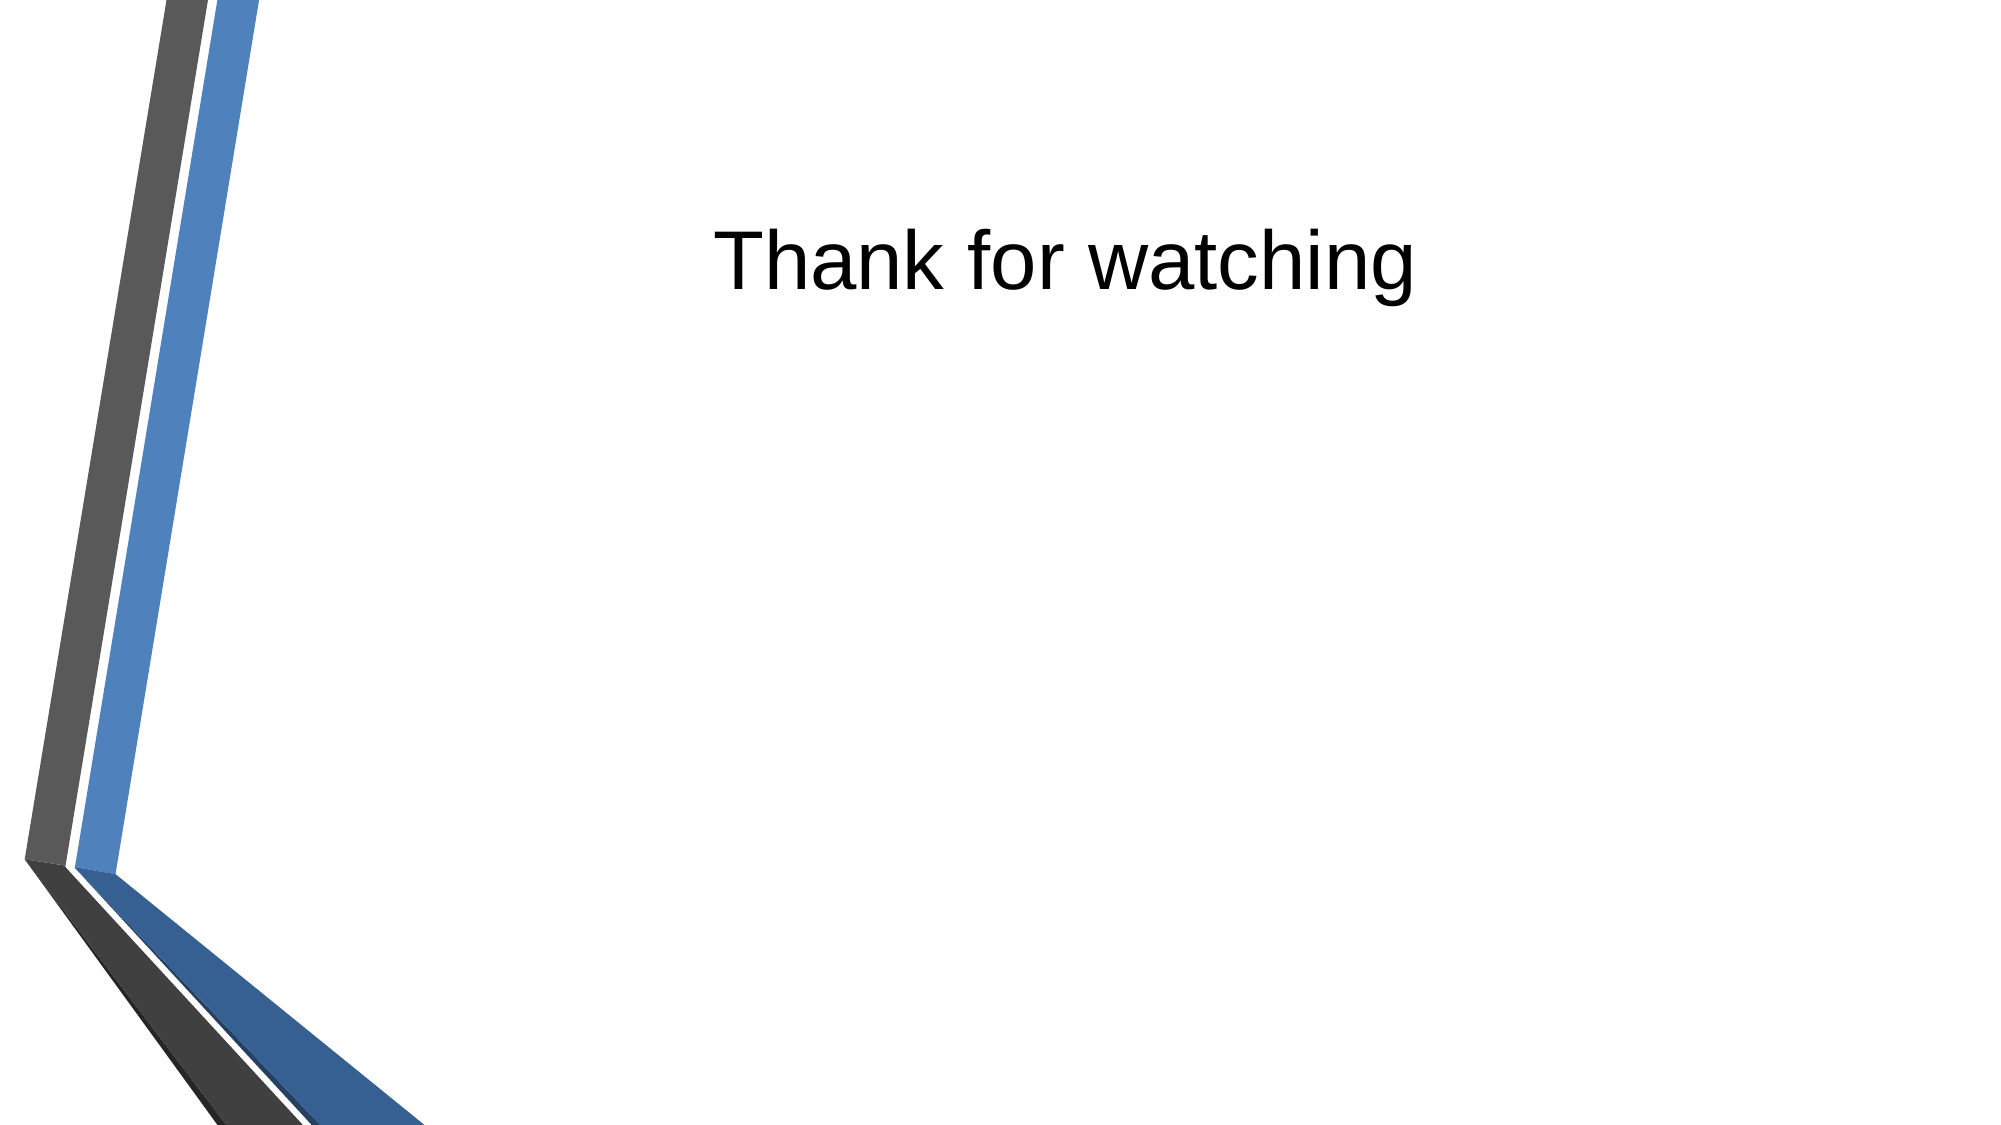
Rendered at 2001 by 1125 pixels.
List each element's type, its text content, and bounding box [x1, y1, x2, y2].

title Thank for watching [243, 112, 1887, 400]
